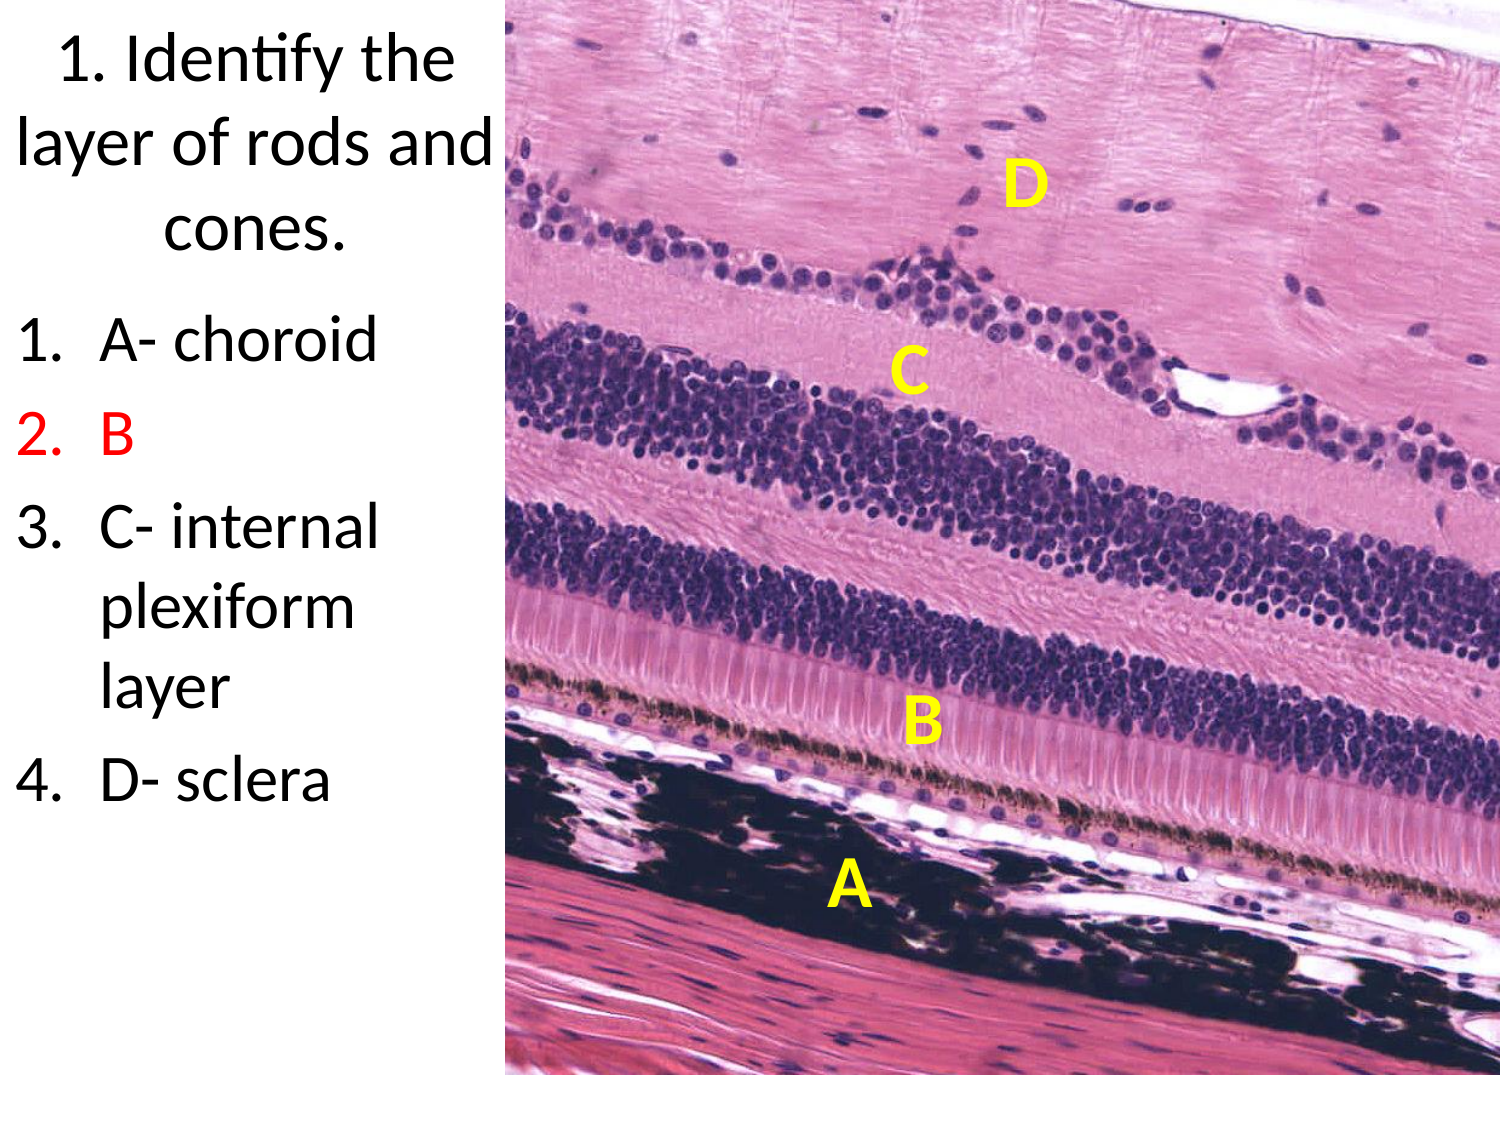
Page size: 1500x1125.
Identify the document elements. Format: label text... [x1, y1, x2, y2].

picture [504, 0, 1500, 1076]
title 1. Identify the layer of rods and cones. [0, 0, 502, 275]
list A- choroid B C- internal plexiform layer D- sclera [0, 287, 488, 1005]
